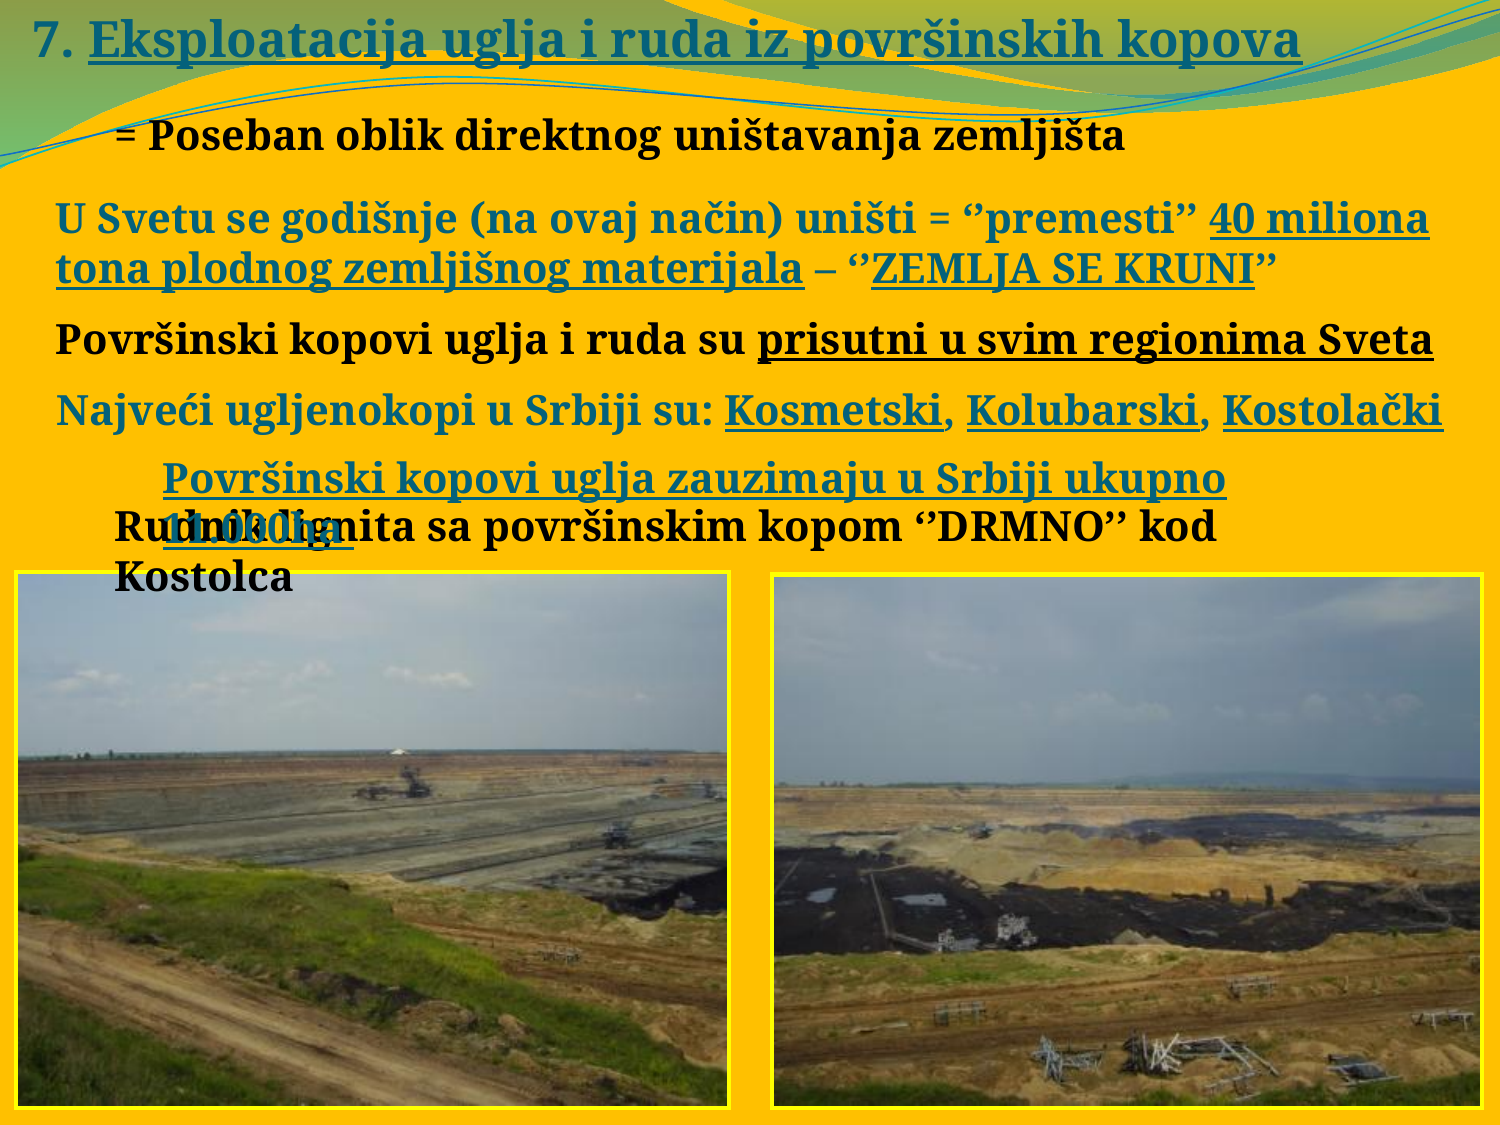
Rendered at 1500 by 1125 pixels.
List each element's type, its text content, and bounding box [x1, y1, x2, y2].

text_box U Svetu se godišnje (na ovaj način) uništi = ‘’premesti’’ 40 miliona tona plodnog zemljišnog materijala – ‘’ZEMLJA SE KRUNI’’ Površinski kopovi uglja i ruda su prisutni u svim regionima Sveta Najveći ugljenokopi u Srbiji su: Kosmetski, Kolubarski, Kostolački [41, 184, 1459, 442]
text_box = Poseban oblik direktnog uništavanja zemljišta [100, 101, 1471, 167]
picture [773, 576, 1480, 1107]
picture [17, 573, 727, 1107]
text_box Rudnik lignita sa površinskim kopom ‘’DRMNO’’ kod Kostolca [100, 492, 1412, 607]
text_box Površinski kopovi uglja zauzimaju u Srbiji ukupno 11.000ha [147, 444, 1341, 559]
text_box 7. Eksploatacija uglja i ruda iz površinskih kopova [17, 0, 1372, 75]
